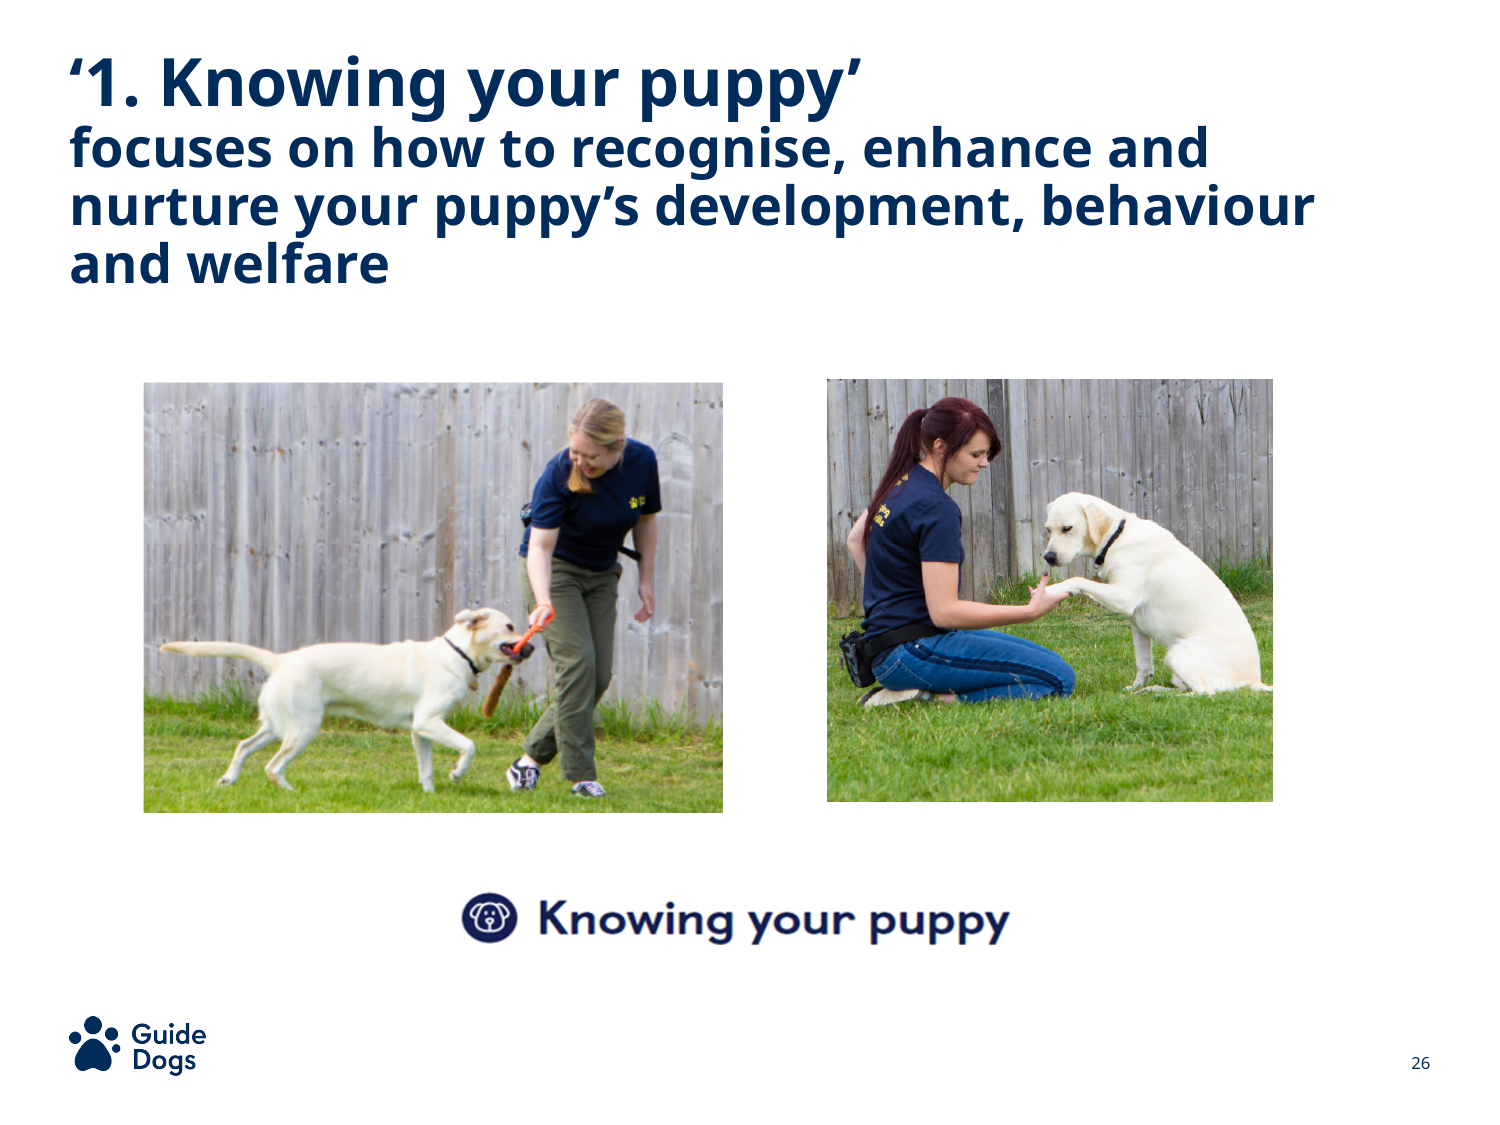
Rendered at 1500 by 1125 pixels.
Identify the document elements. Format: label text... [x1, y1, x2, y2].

list ‘1. Knowing your puppy’ focuses on how to recognise, enhance and nurture your puppy’s development, behaviour and welfare [69, 48, 1431, 202]
slide_number ‹#› [1383, 1052, 1431, 1078]
picture [143, 368, 724, 813]
picture [458, 883, 1128, 968]
picture [69, 1016, 206, 1076]
picture [826, 379, 1274, 803]
